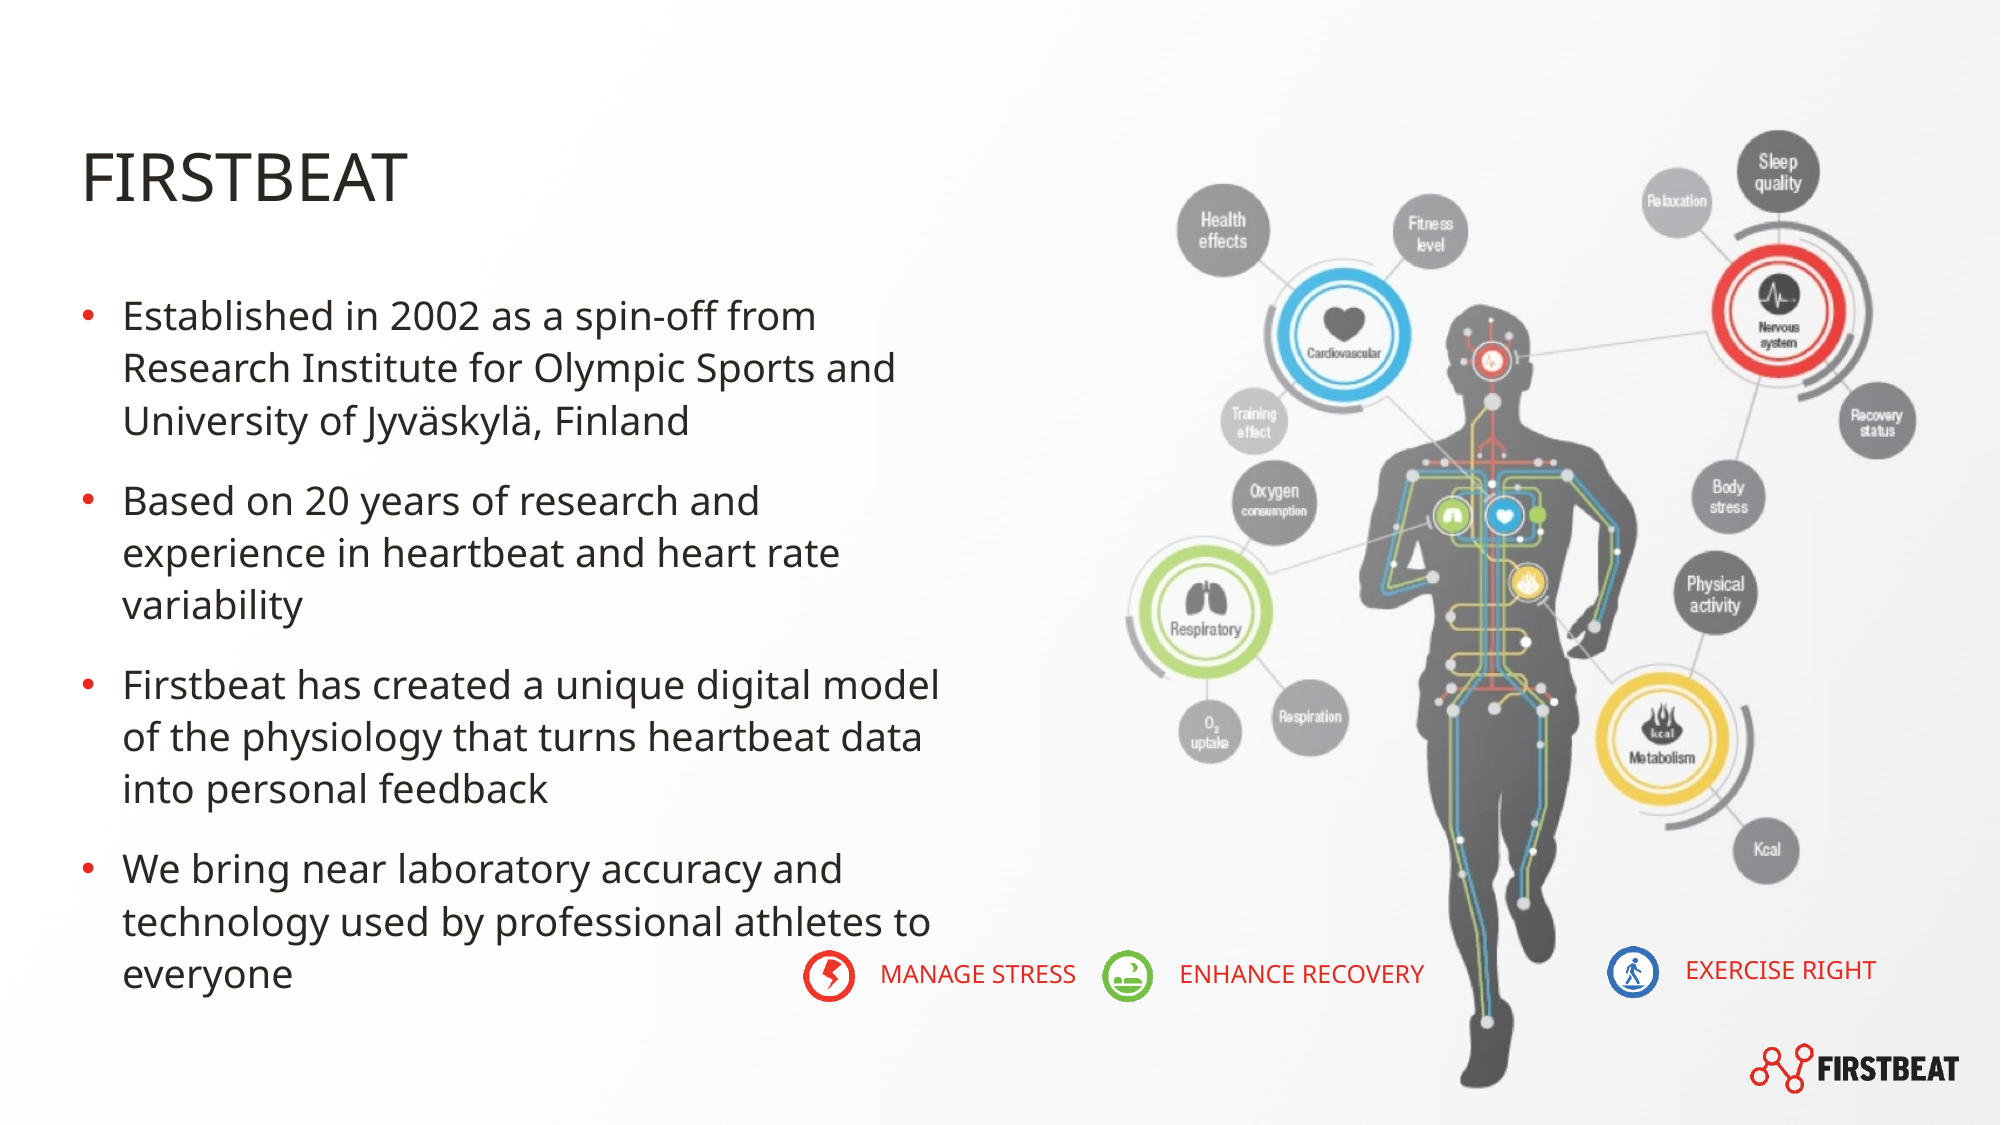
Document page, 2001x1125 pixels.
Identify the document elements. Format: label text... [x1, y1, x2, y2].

picture [1750, 0, 2001, 1125]
picture [803, 950, 855, 1002]
picture [1102, 950, 1153, 1002]
title WHAT DOES YOUR DAY LOOK LIKE? [1565, 0, 1679, 1125]
list Established in 2002 as a spin-off from Research Institute for Olympic Sports and University of Jyväskylä, Finland Based on 20 years of research and experience in heartbeat and heart rate variability Firstbeat has created a unique digital model of the physiology that turns heartbeat data into personal feedback We bring near laboratory accuracy and technology used by professional athletes to everyone [80, 286, 971, 1000]
text_box ENHANCE RECOVERY [1164, 956, 1476, 996]
text_box EXERCISE RIGHT [1670, 952, 1929, 992]
title FIRSTBEAT [80, 36, 909, 216]
picture [1607, 946, 1659, 998]
text_box MANAGE STRESS [865, 956, 1102, 996]
